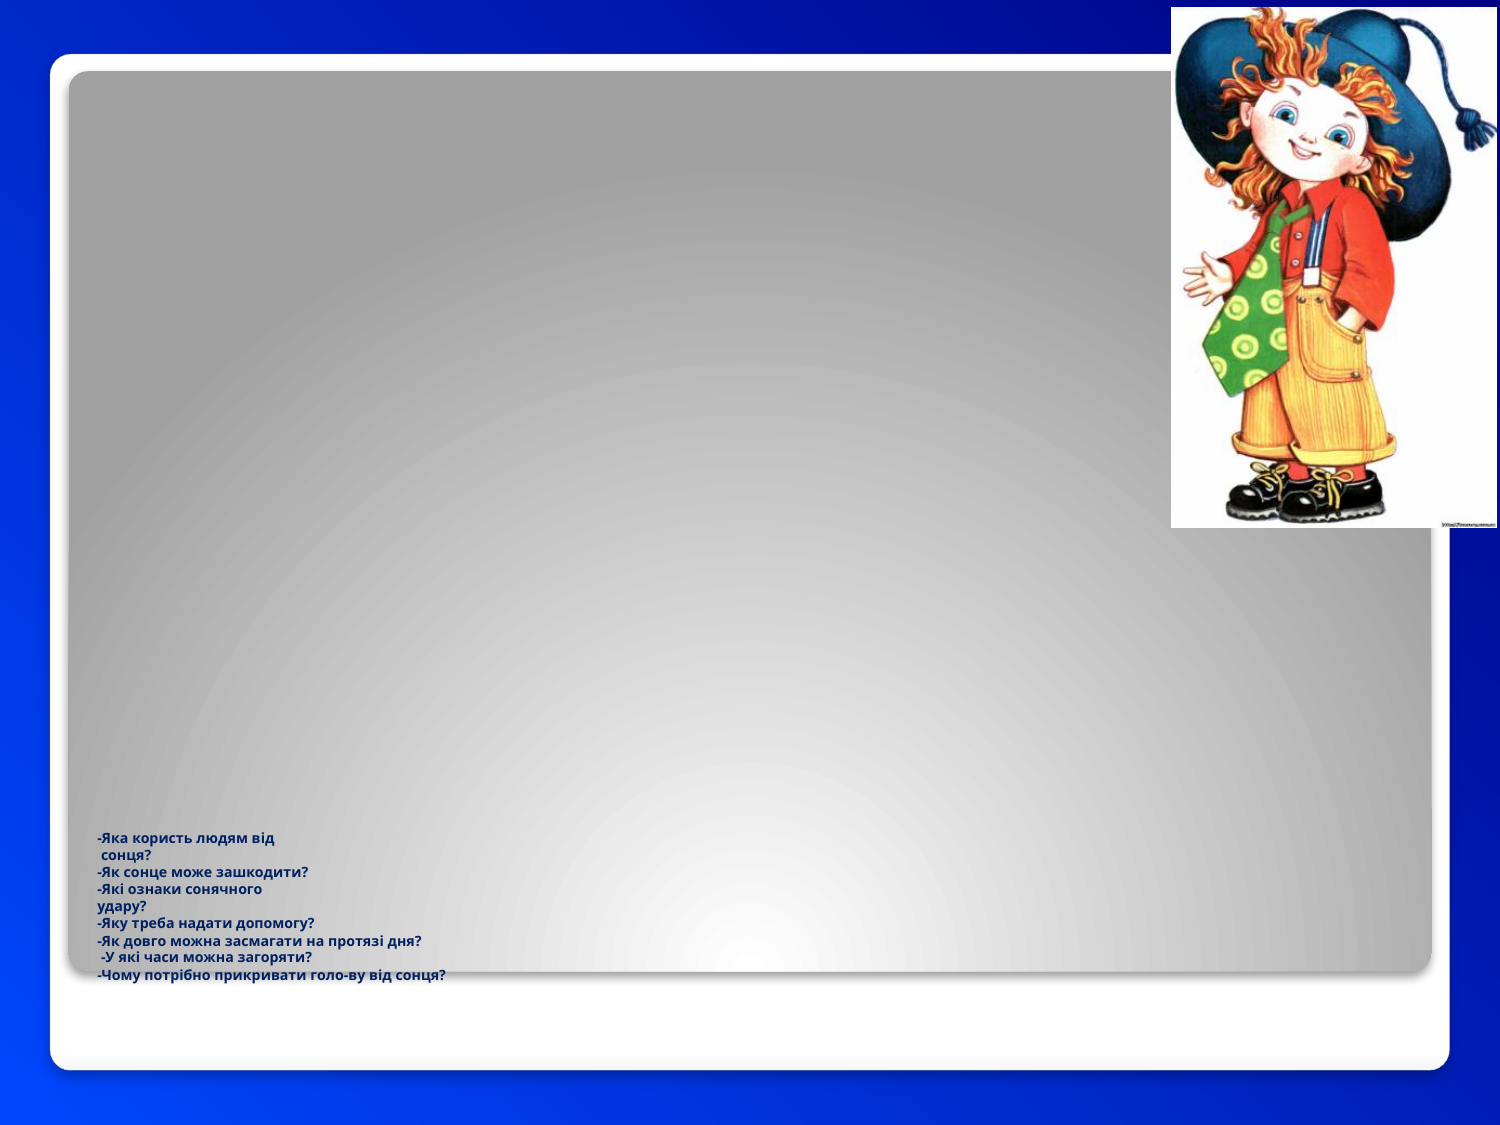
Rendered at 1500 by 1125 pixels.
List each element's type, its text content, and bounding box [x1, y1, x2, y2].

title -Яка користь людям від сонця? -Як сонце може зашкодити? -Які ознаки сонячного удару? -Яку треба надати допомогу? -Як довго можна засмагати на протязі дня? -У які часи можна загоряти? -Чому потрібно прикривати голо-ву від сонця? [82, 817, 1425, 991]
picture [1171, 6, 1497, 528]
